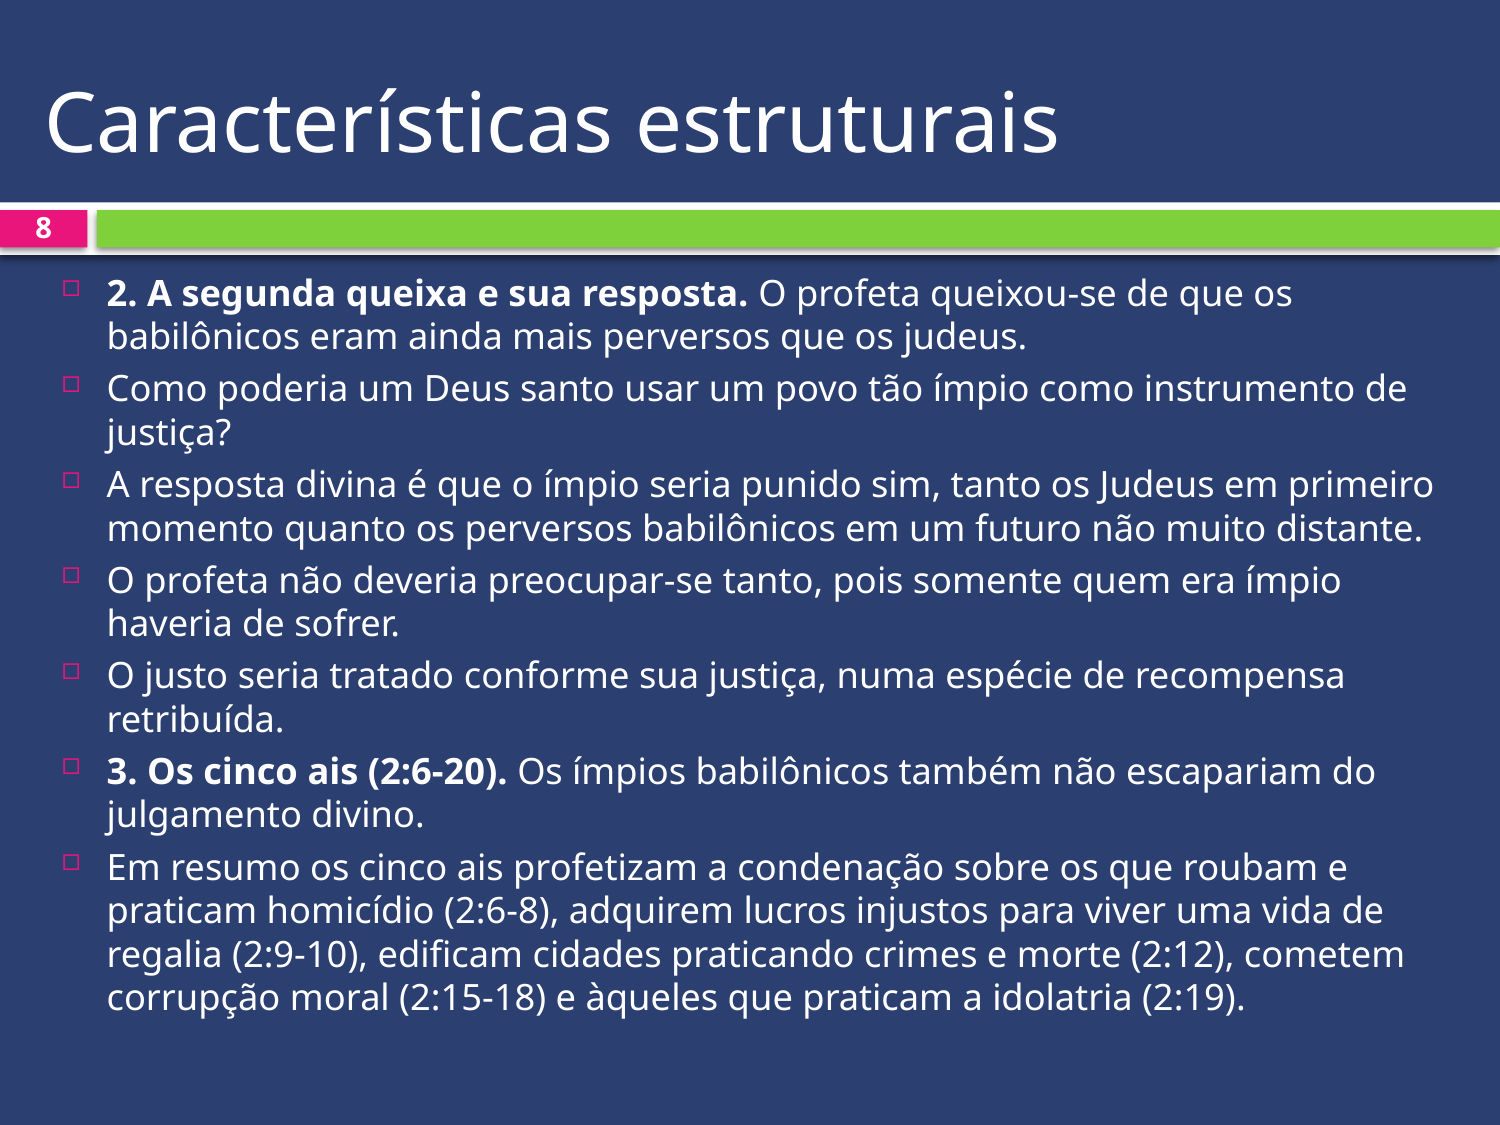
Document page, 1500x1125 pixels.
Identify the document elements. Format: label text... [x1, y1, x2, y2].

slide_number 8 [0, 208, 88, 249]
title Características estruturais [29, 37, 1459, 200]
list 2. A segunda queixa e sua resposta. O profeta queixou-se de que os babilônicos eram ainda mais perversos que os judeus. Como poderia um Deus santo usar um povo tão ímpio como instrumento de justiça? A resposta divina é que o ímpio seria punido sim, tanto os Judeus em primeiro momento quanto os perversos babilônicos em um futuro não muito distante. O profeta não deveria preocupar-se tanto, pois somente quem era ímpio haveria de sofrer. O justo seria tratado conforme sua justiça, numa espécie de recompensa retribuída. 3. Os cinco ais (2:6-20). Os ímpios babilônicos também não escapariam do julgamento divino. Em resumo os cinco ais profetizam a condenação sobre os que roubam e praticam homicídio (2:6-8), adquirem lucros injustos para viver uma vida de regalia (2:9-10), edificam cidades praticando crimes e morte (2:12), cometem corrupção moral (2:15-18) e àqueles que praticam a idolatria (2:19). [46, 262, 1454, 1094]
